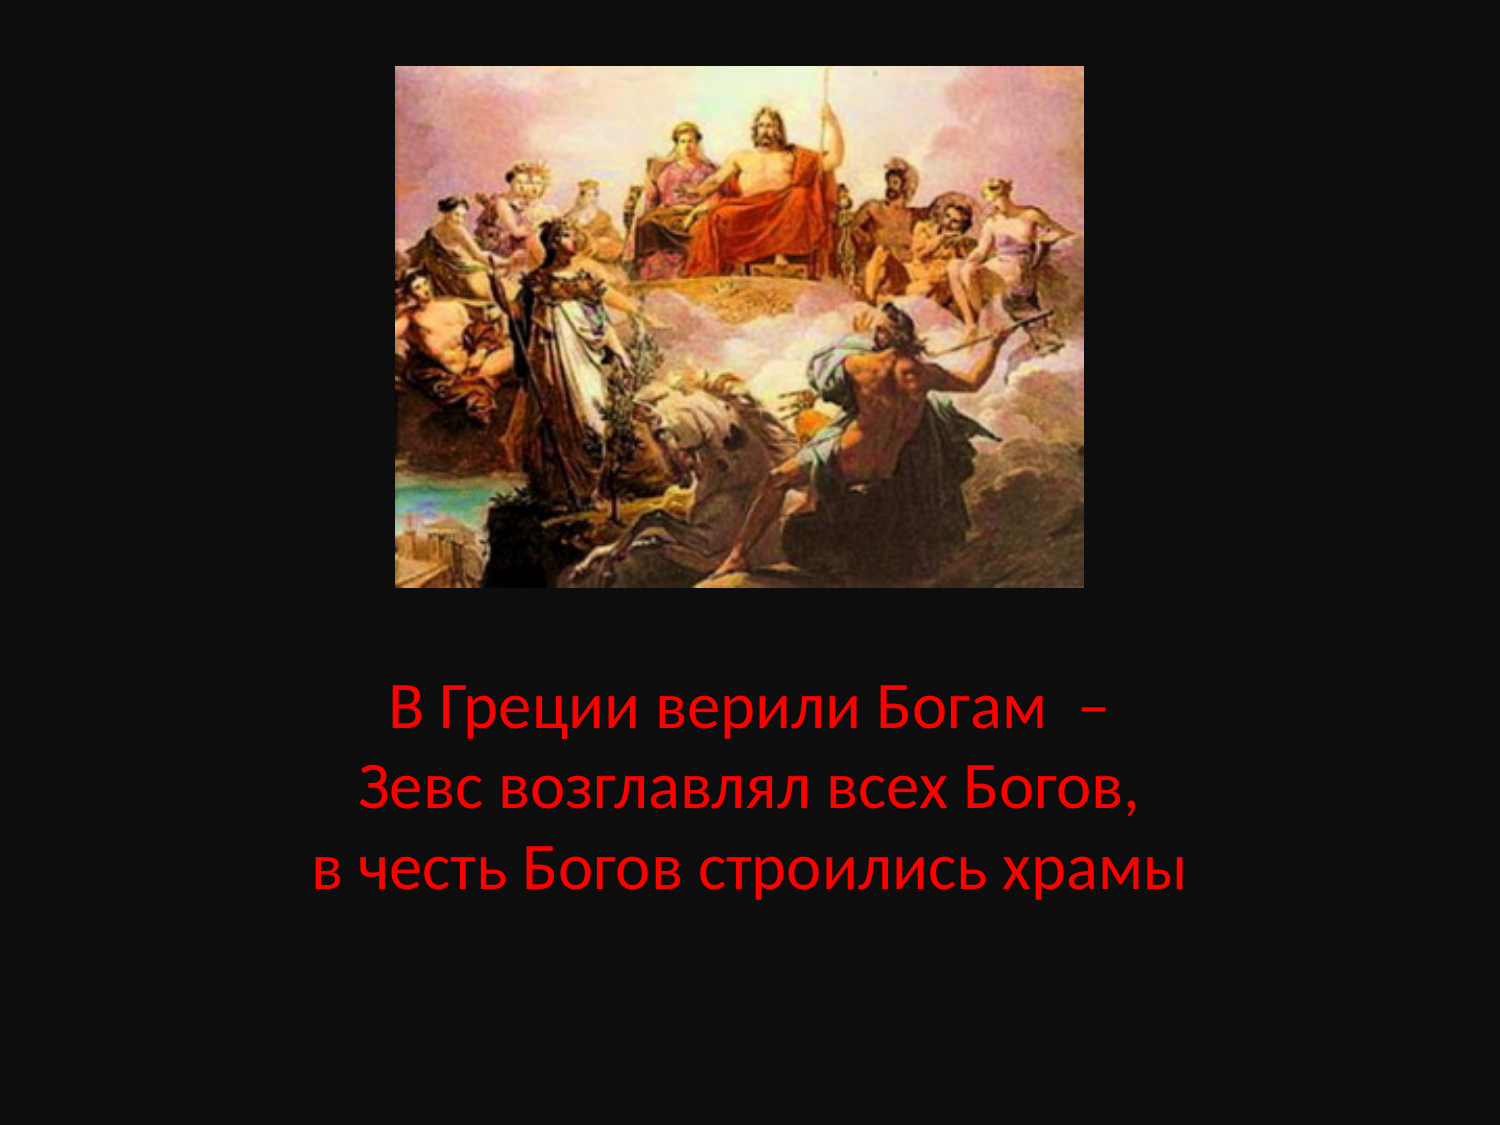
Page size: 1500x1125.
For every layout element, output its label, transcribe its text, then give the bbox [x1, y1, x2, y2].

title В Греции верили Богам – Зевс возглавлял всех Богов, в честь Богов строились храмы [75, 621, 1425, 1024]
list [395, 66, 1084, 588]
